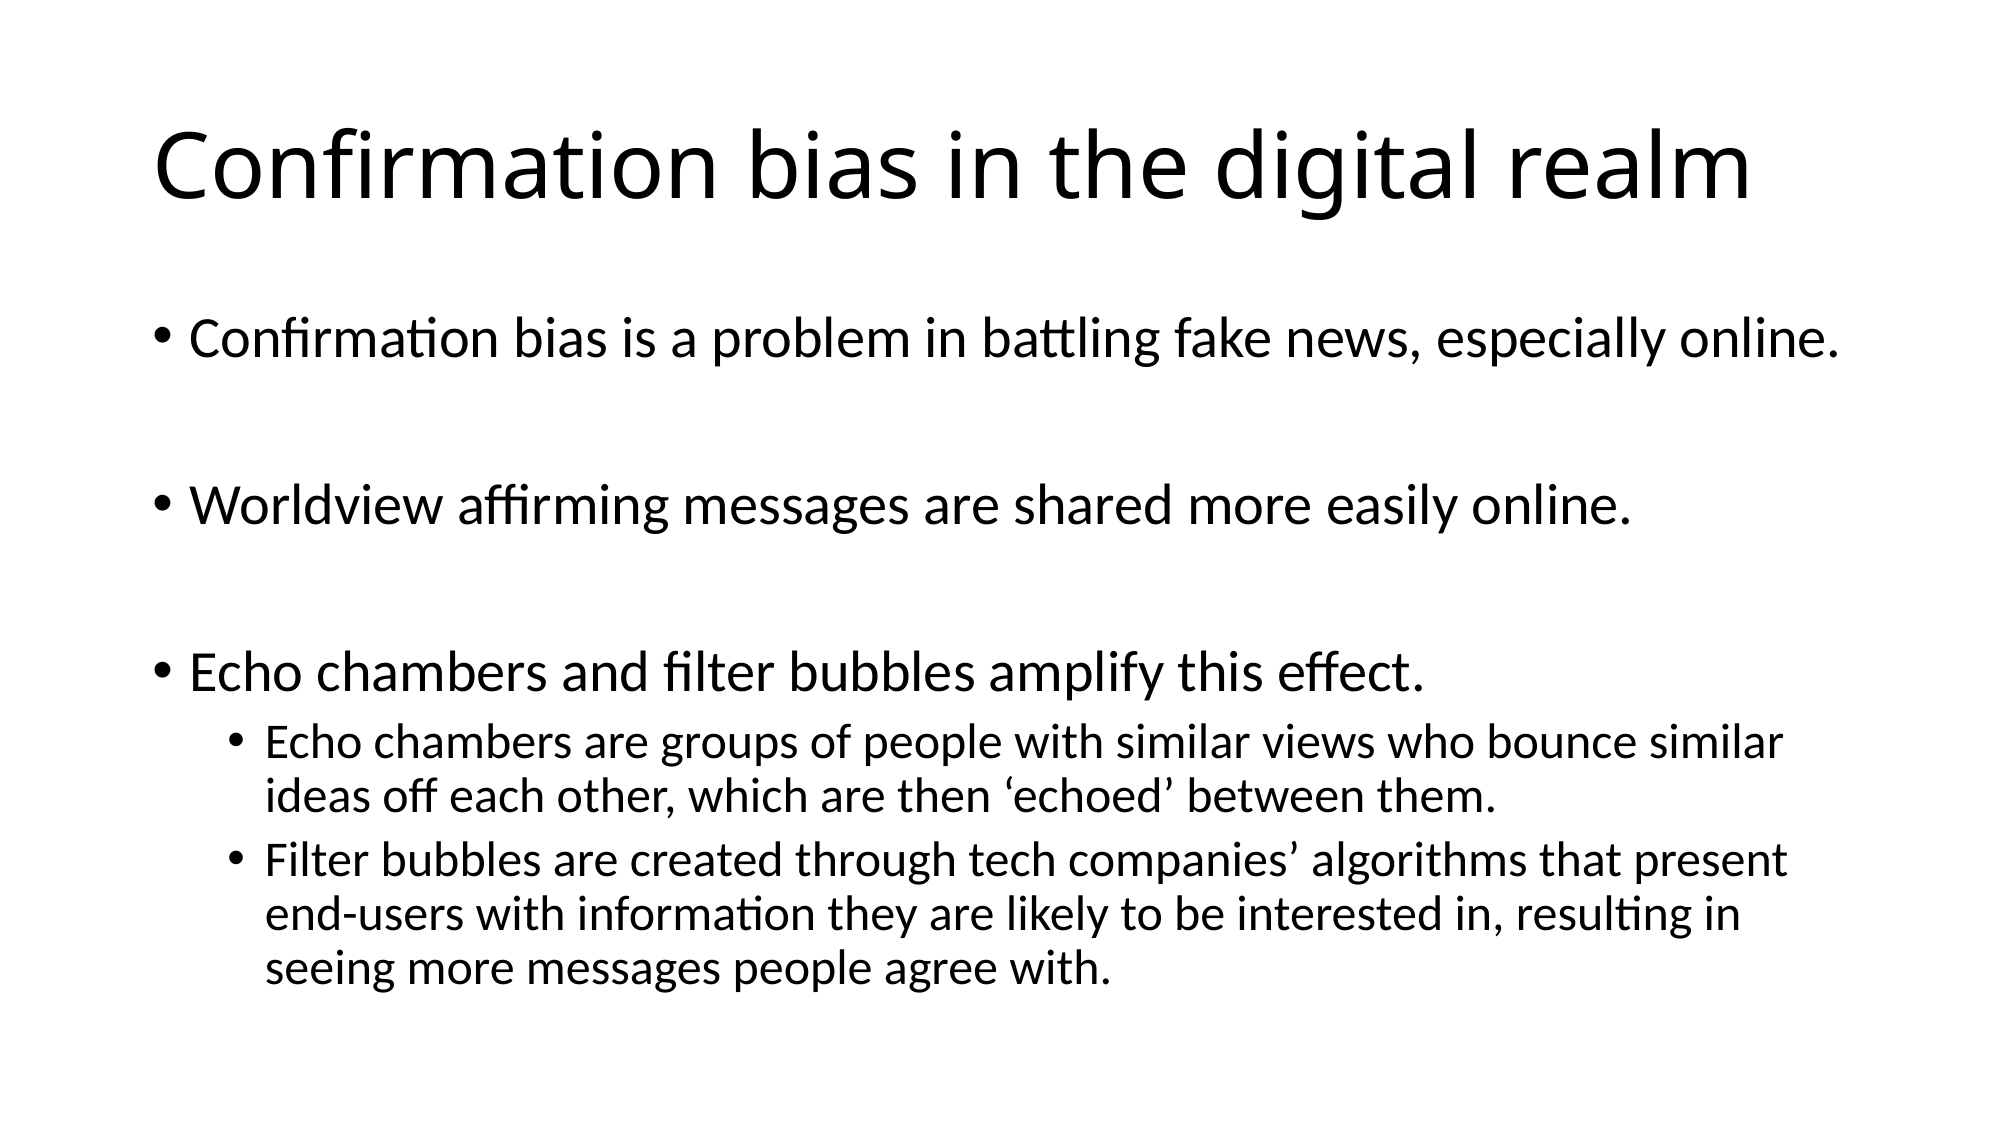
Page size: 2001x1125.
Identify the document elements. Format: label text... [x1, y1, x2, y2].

list Confirmation bias is a problem in battling fake news, especially online. Worldview affirming messages are shared more easily online. Echo chambers and filter bubbles amplify this effect. Echo chambers are groups of people with similar views who bounce similar ideas off each other, which are then ‘echoed’ between them. Filter bubbles are created through tech companies’ algorithms that present end-users with information they are likely to be interested in, resulting in seeing more messages people agree with. [137, 299, 1863, 1014]
title Confirmation bias in the digital realm [137, 59, 1863, 278]
